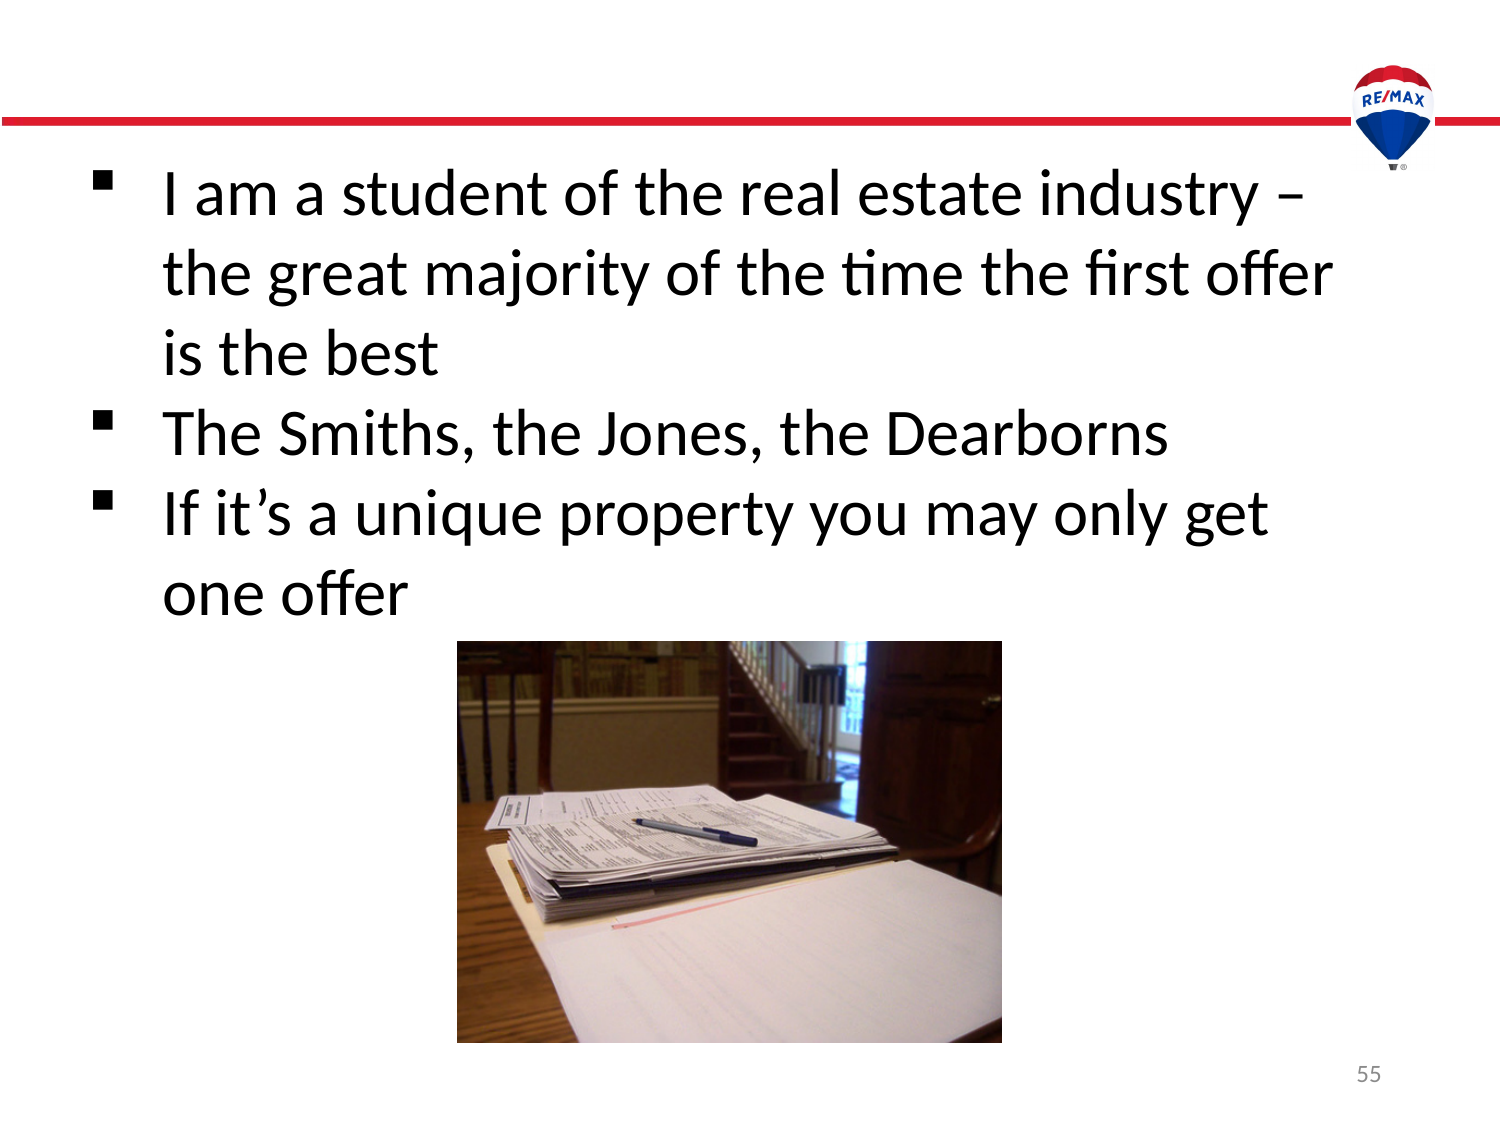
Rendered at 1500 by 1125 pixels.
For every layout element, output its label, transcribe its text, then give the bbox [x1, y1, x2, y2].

picture [0, 64, 1500, 171]
picture [457, 641, 1002, 1043]
text_box I am a student of the real estate industry – the great majority of the time the first offer is the best The Smiths, the Jones, the Dearborns If it’s a unique property you may only get one offer [72, 141, 1352, 636]
slide_number 55 [1059, 1042, 1397, 1103]
